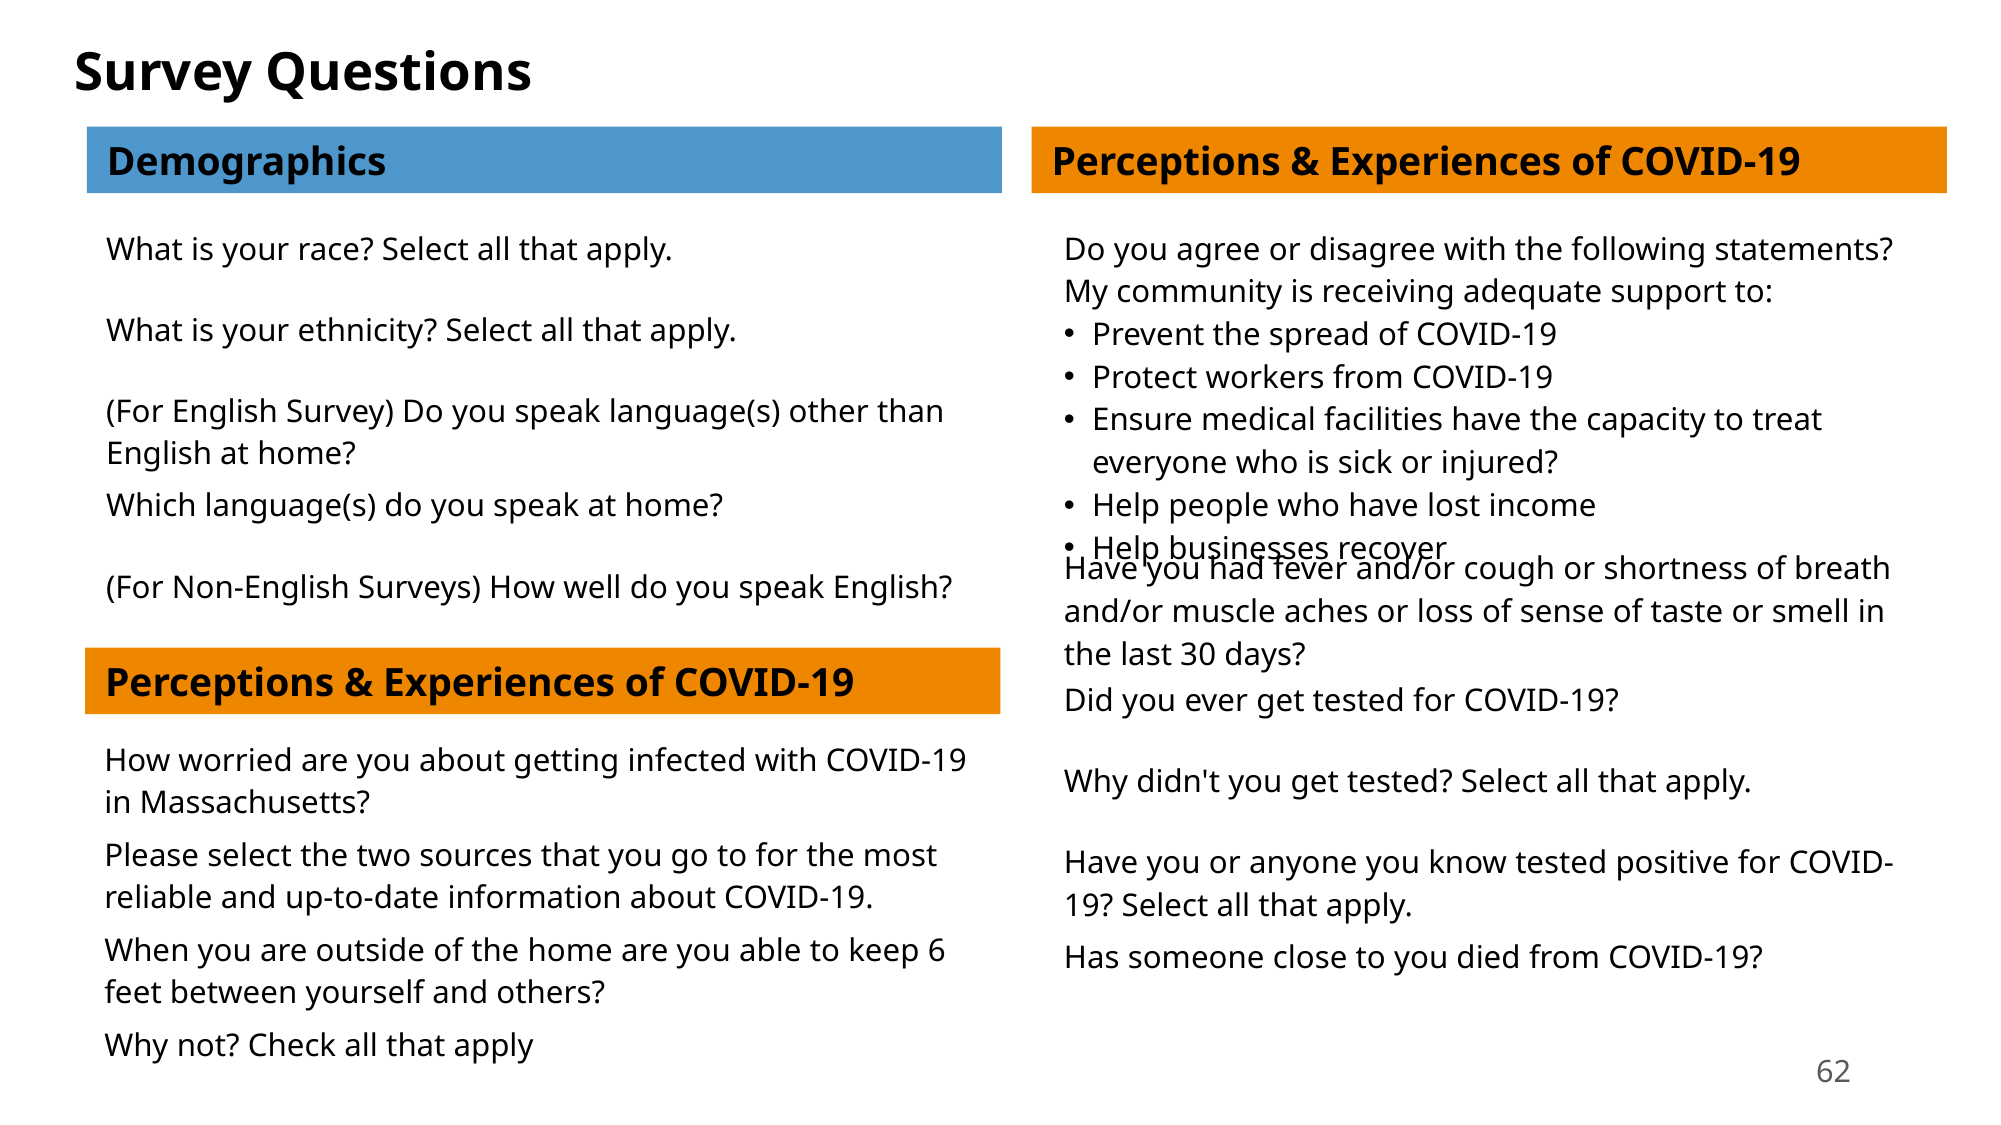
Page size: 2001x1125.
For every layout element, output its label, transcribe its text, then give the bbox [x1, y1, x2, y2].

text_box Demographics [86, 126, 1002, 194]
slide_number 62 [1412, 1042, 1863, 1103]
table_cell Did you ever get tested for COVID-19? [1044, 668, 1936, 749]
table_cell Please select the two sources that you go to for the most reliable and up-to-date information about COVID-19. [85, 823, 993, 918]
table_cell Have you had fever and/or cough or shortness of breath and/or muscle aches or loss of sense of taste or smell in the last 30 days? [1044, 536, 1936, 668]
text_box Perceptions & Experiences of COVID-19 [1031, 126, 1947, 194]
table_cell (For Non-English Surveys) How well do you speak English? [86, 555, 994, 636]
table_header What is your race? Select all that apply. [86, 216, 994, 298]
table_cell Which language(s) do you speak at home? [86, 474, 994, 555]
table_cell Has someone close to you died from COVID-19? [1044, 925, 1936, 1006]
table_cell What is your ethnicity? Select all that apply. [86, 298, 994, 379]
table_cell Why not? Check all that apply [85, 1013, 993, 1094]
table_cell (For English Survey) Do you speak language(s) other than English at home? [86, 379, 994, 474]
text_box Perceptions & Experiences of COVID-19 [85, 647, 1001, 715]
table_cell When you are outside of the home are you able to keep 6 feet between yourself and others? [85, 918, 993, 1013]
title Survey Questions [63, 0, 1789, 183]
table_header How worried are you about getting infected with COVID-19 in Massachusetts? [85, 728, 993, 823]
table_header Do you agree or disagree with the following statements? My community is receiving adequate support to: Prevent the spread of COVID-19 Protect workers from COVID-19 Ensure medical facilities have the capacity to treat everyone who is sick or injured? Help people who have lost income Help businesses recover [1044, 216, 1936, 536]
table_cell Why didn't you get tested? Select all that apply. [1044, 749, 1936, 830]
table_cell Have you or anyone you know tested positive for COVID-19? Select all that apply. [1044, 830, 1936, 925]
